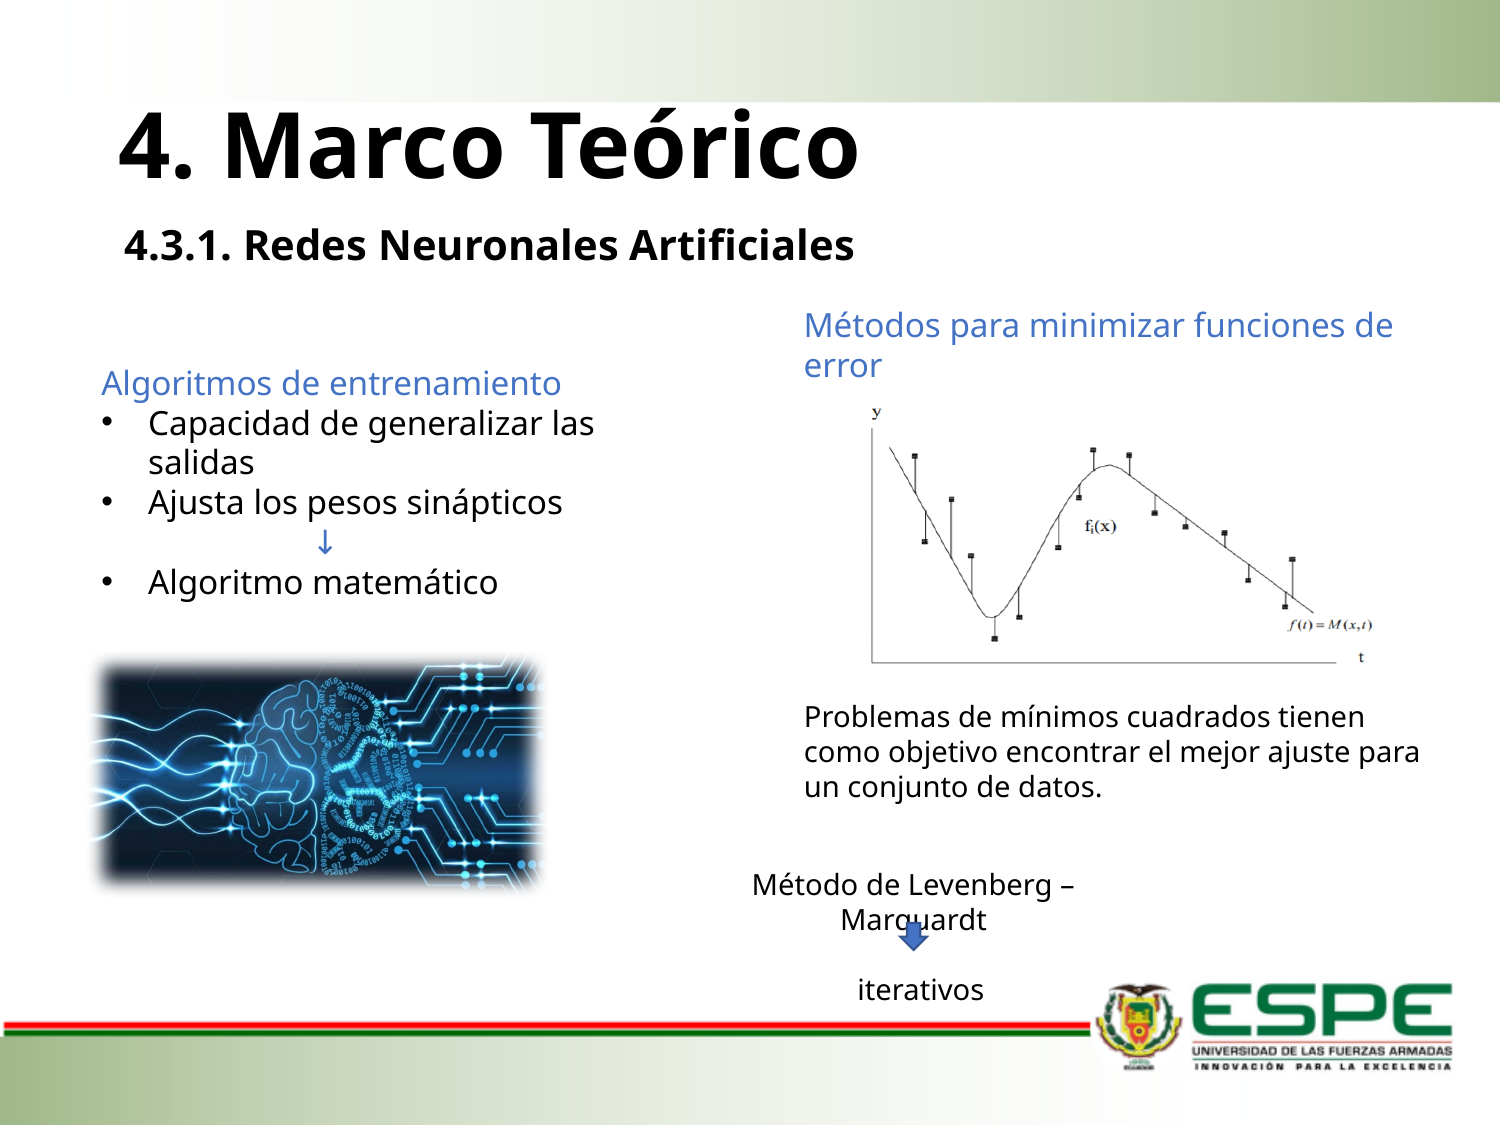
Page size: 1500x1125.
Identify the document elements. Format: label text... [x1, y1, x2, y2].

picture [85, 649, 550, 899]
text_box Algoritmos de entrenamiento Capacidad de generalizar las salidas Ajusta los pesos sinápticos ↓ Algoritmo matemático [86, 356, 683, 607]
text_box Métodos para minimizar funciones de error [788, 297, 1452, 392]
text_box Problemas de mínimos cuadrados tienen como objetivo encontrar el mejor ajuste para un conjunto de datos. [788, 679, 1453, 822]
title 4. Marco Teórico [103, 59, 1397, 239]
text_box Método de Levenberg – Marquardt iterativos [672, 865, 1155, 1007]
picture [858, 398, 1383, 669]
text_box 4.3.1. Redes Neuronales Artificiales [109, 201, 1175, 285]
text_box [897, 921, 930, 952]
